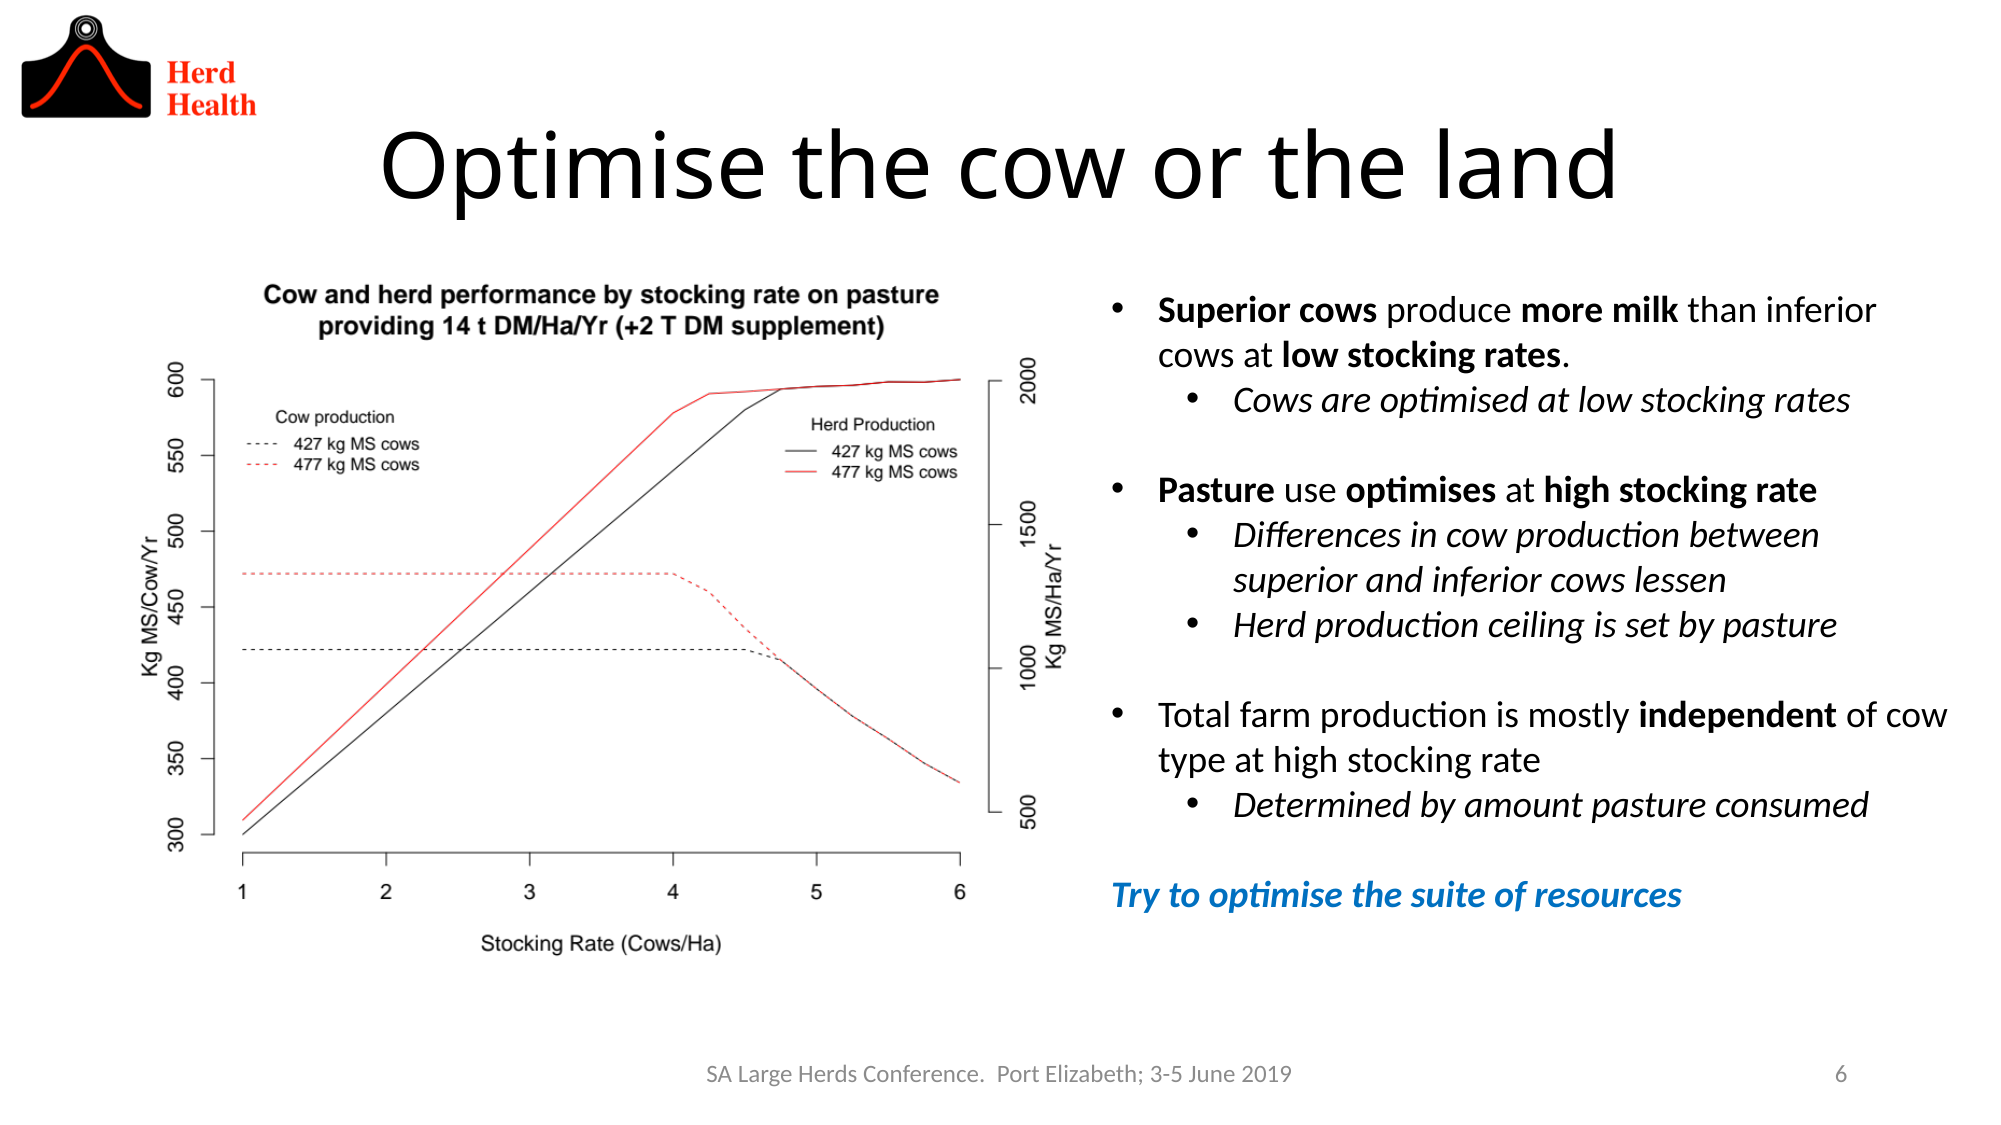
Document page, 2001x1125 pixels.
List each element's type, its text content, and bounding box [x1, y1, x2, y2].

slide_number 6 [1412, 1042, 1863, 1103]
footer SA Large Herds Conference. Port Elizabeth; 3-5 June 2019 [662, 1042, 1338, 1103]
picture [0, 3, 261, 126]
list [85, 258, 1116, 979]
text_box Superior cows produce more milk than inferior cows at low stocking rates. Cows are optimised at low stocking rates Pasture use optimises at high stocking rate Differences in cow production between superior and inferior cows lessen Herd production ceiling is set by pasture Total farm production is mostly independent of cow type at high stocking rate Determined by amount pasture consumed Try to optimise the suite of resources [1116, 277, 1968, 967]
title Optimise the cow or the land [137, 59, 1863, 277]
